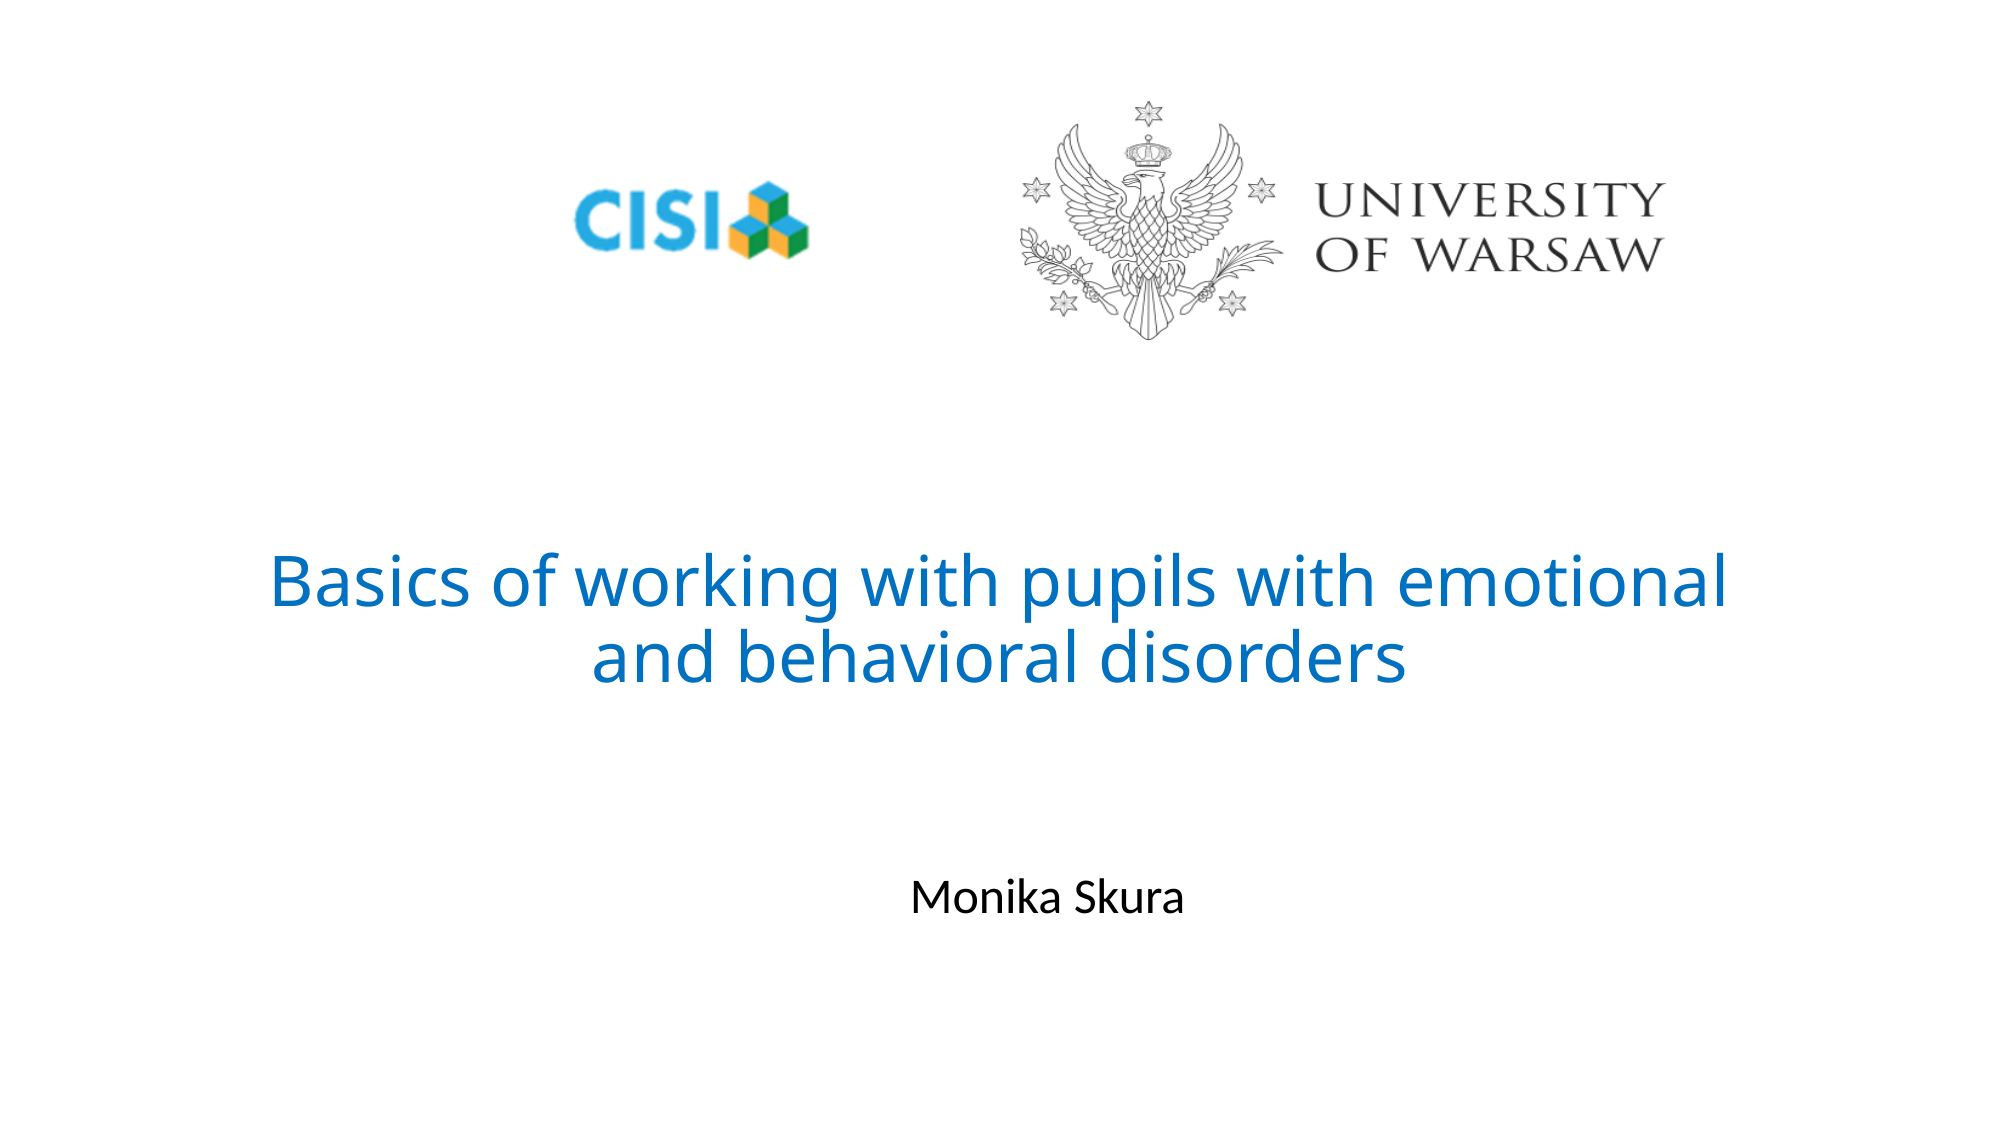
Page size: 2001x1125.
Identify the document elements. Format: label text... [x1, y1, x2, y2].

title Basics of working with pupils with emotional and behavioral disorders [249, 538, 1750, 705]
picture [1020, 100, 1666, 342]
subtitle Monika Skura [297, 862, 1798, 941]
picture [530, 150, 851, 291]
